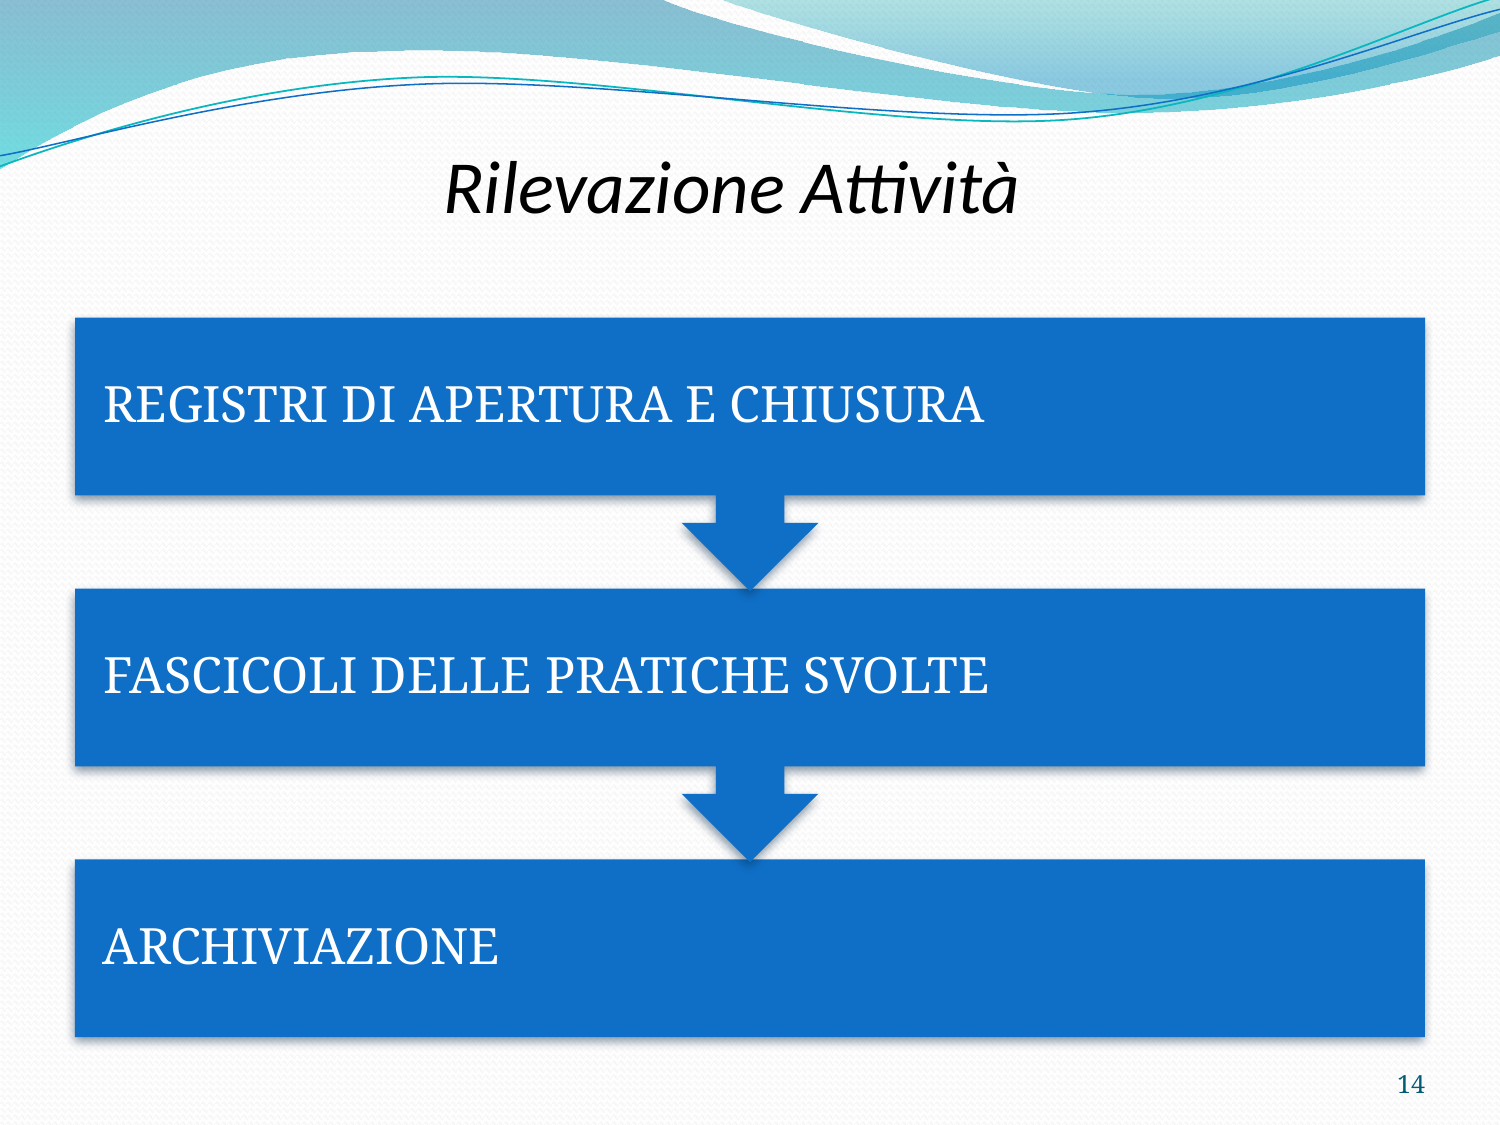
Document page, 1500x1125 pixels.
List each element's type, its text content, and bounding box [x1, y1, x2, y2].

slide_number 14 [1299, 1050, 1425, 1103]
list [74, 317, 1426, 1038]
title Rilevazione Attività [99, 99, 1365, 229]
